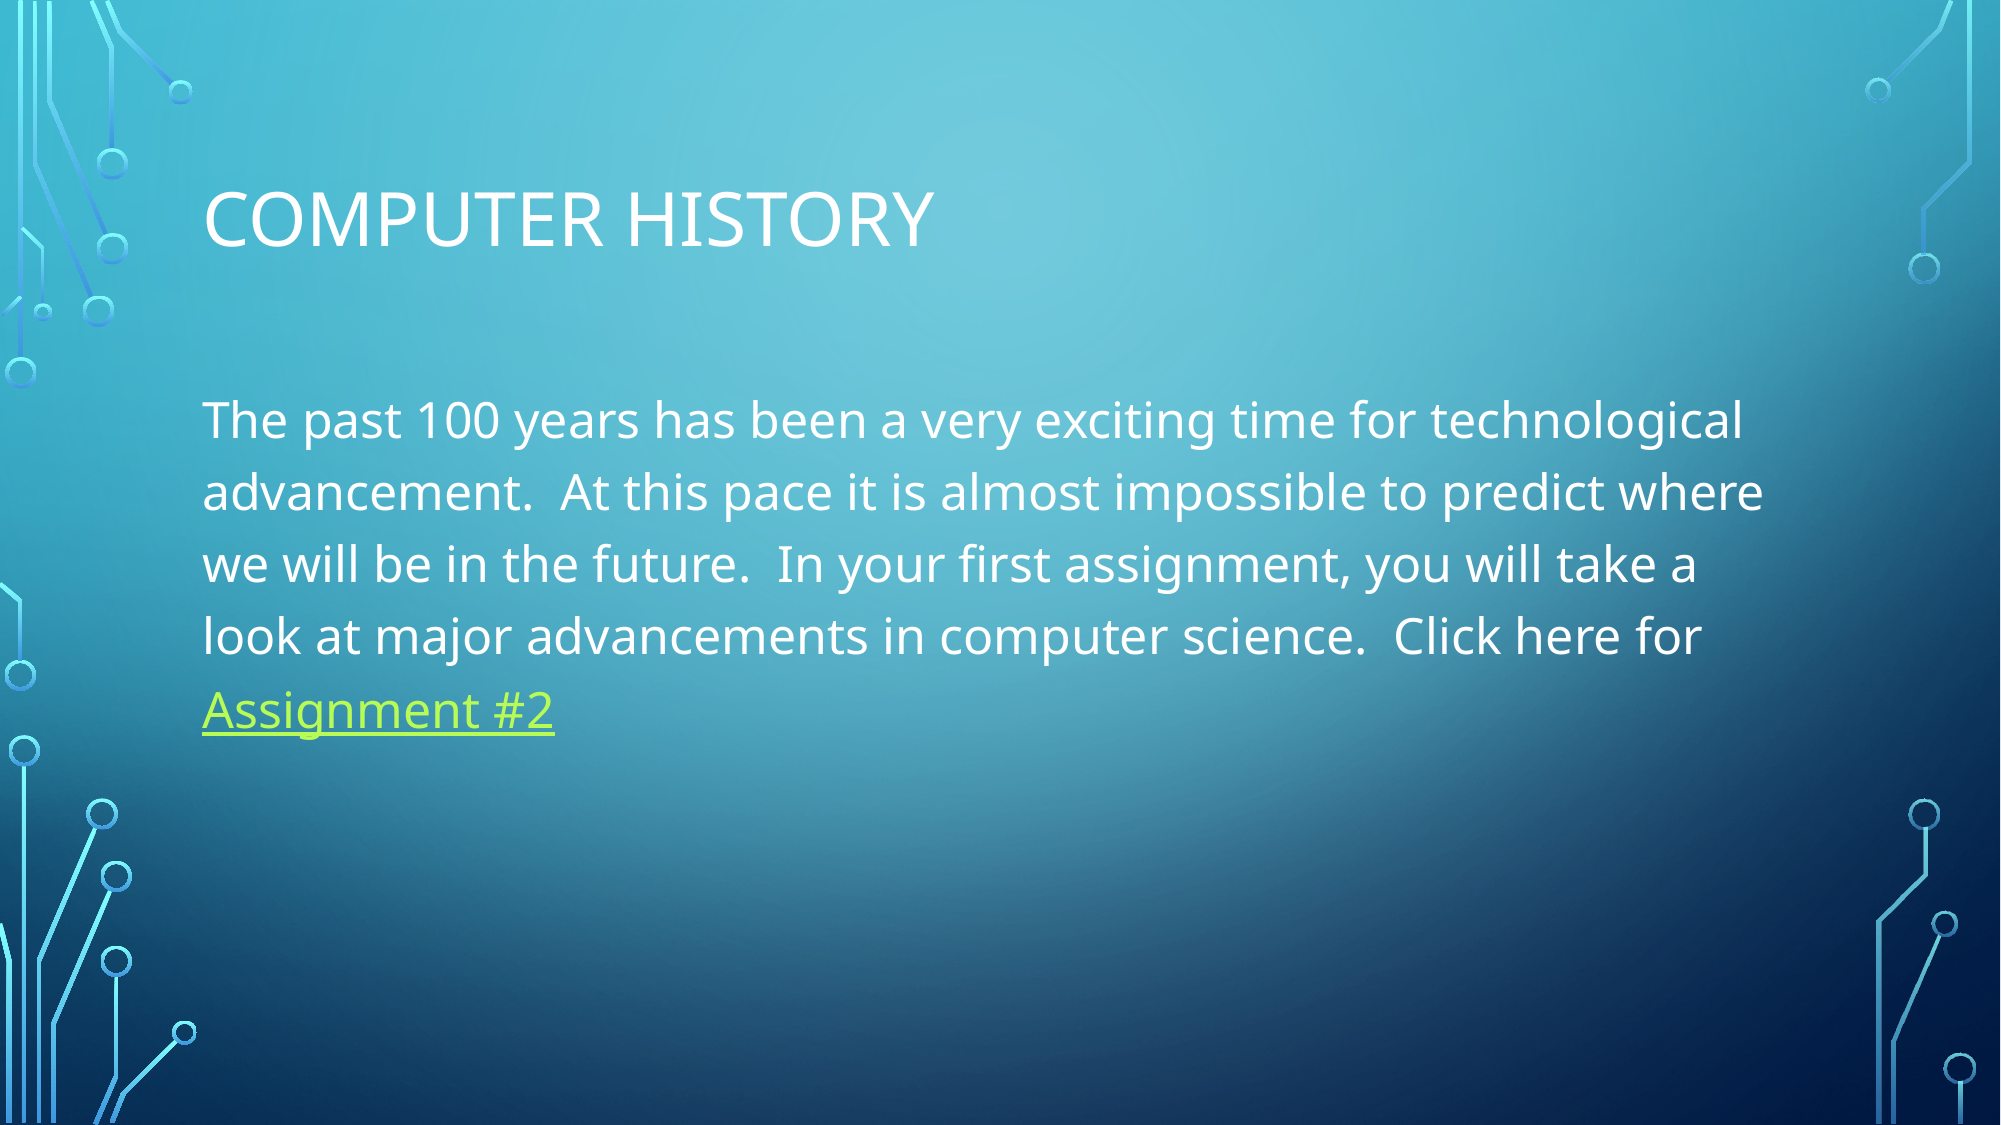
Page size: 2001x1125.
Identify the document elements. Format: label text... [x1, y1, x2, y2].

title Computer History [187, 101, 1813, 344]
list The past 100 years has been a very exciting time for technological advancement. At this pace it is almost impossible to predict where we will be in the future. In your first assignment, you will take a look at major advancements in computer science. Click here for Assignment #2 [187, 369, 1813, 950]
